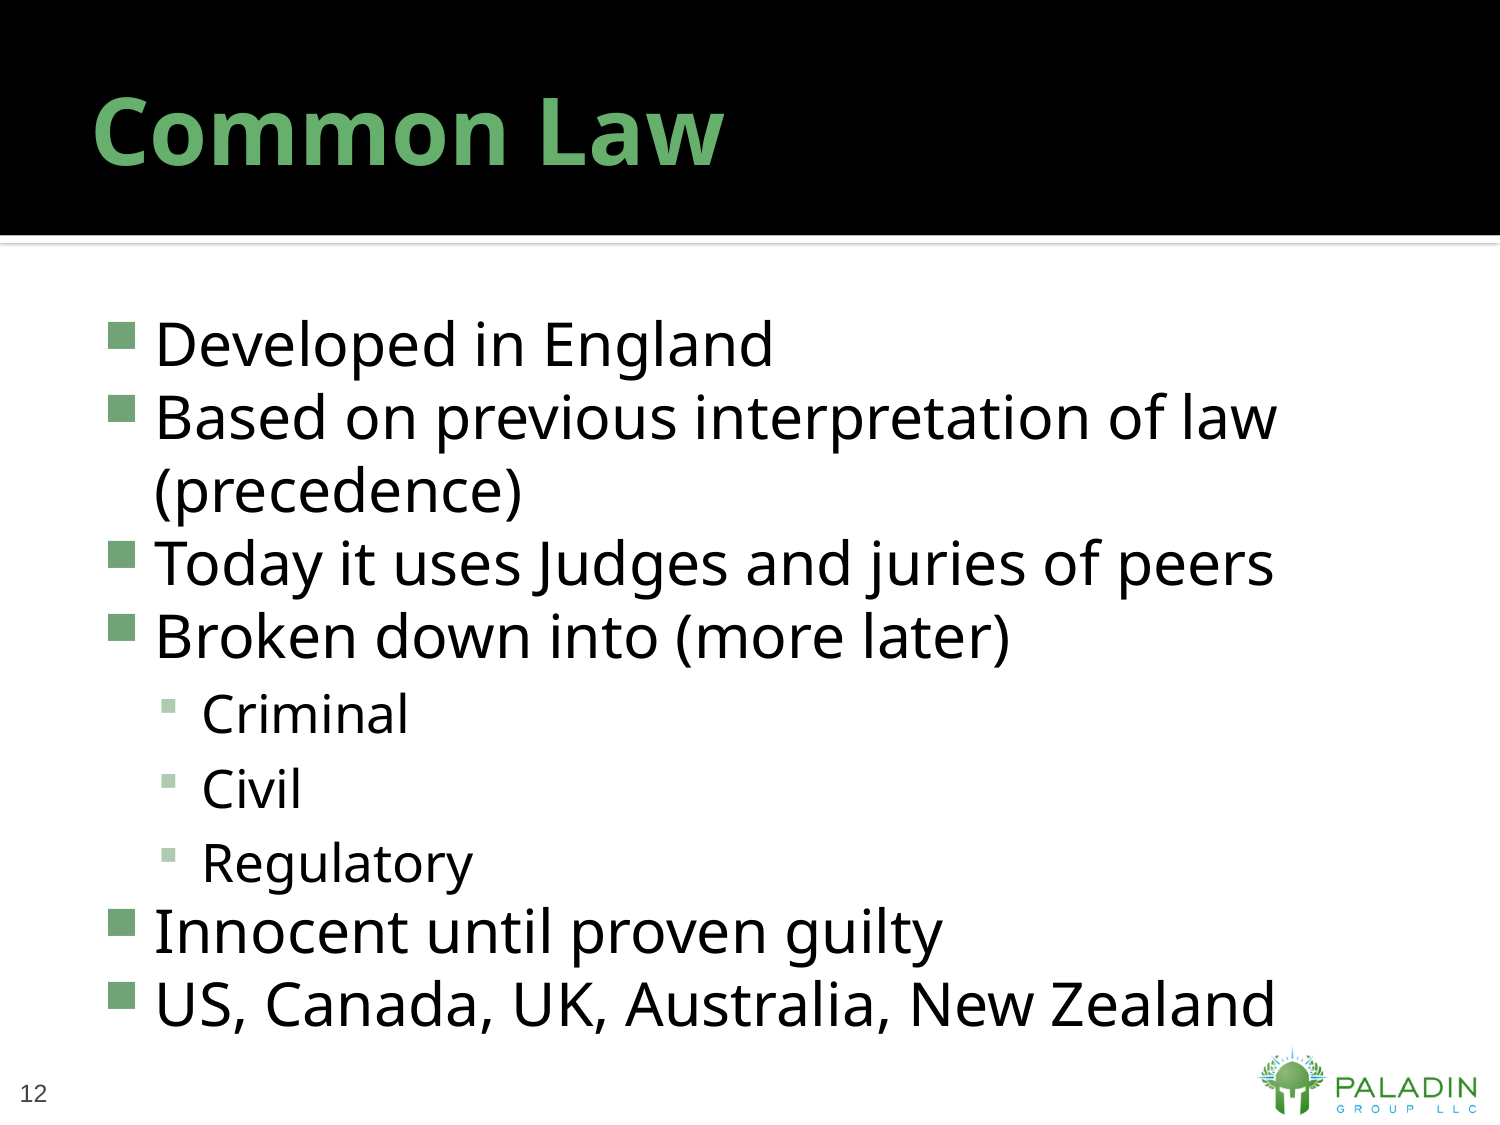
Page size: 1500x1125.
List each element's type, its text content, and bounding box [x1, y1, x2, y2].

title Common Law [75, 25, 1425, 231]
list Developed in England Based on previous interpretation of law (precedence) Today it uses Judges and juries of peers Broken down into (more later) Criminal Civil Regulatory Innocent until proven guilty US, Canada, UK, Australia, New Zealand [75, 291, 1425, 1050]
picture [1250, 1040, 1487, 1125]
